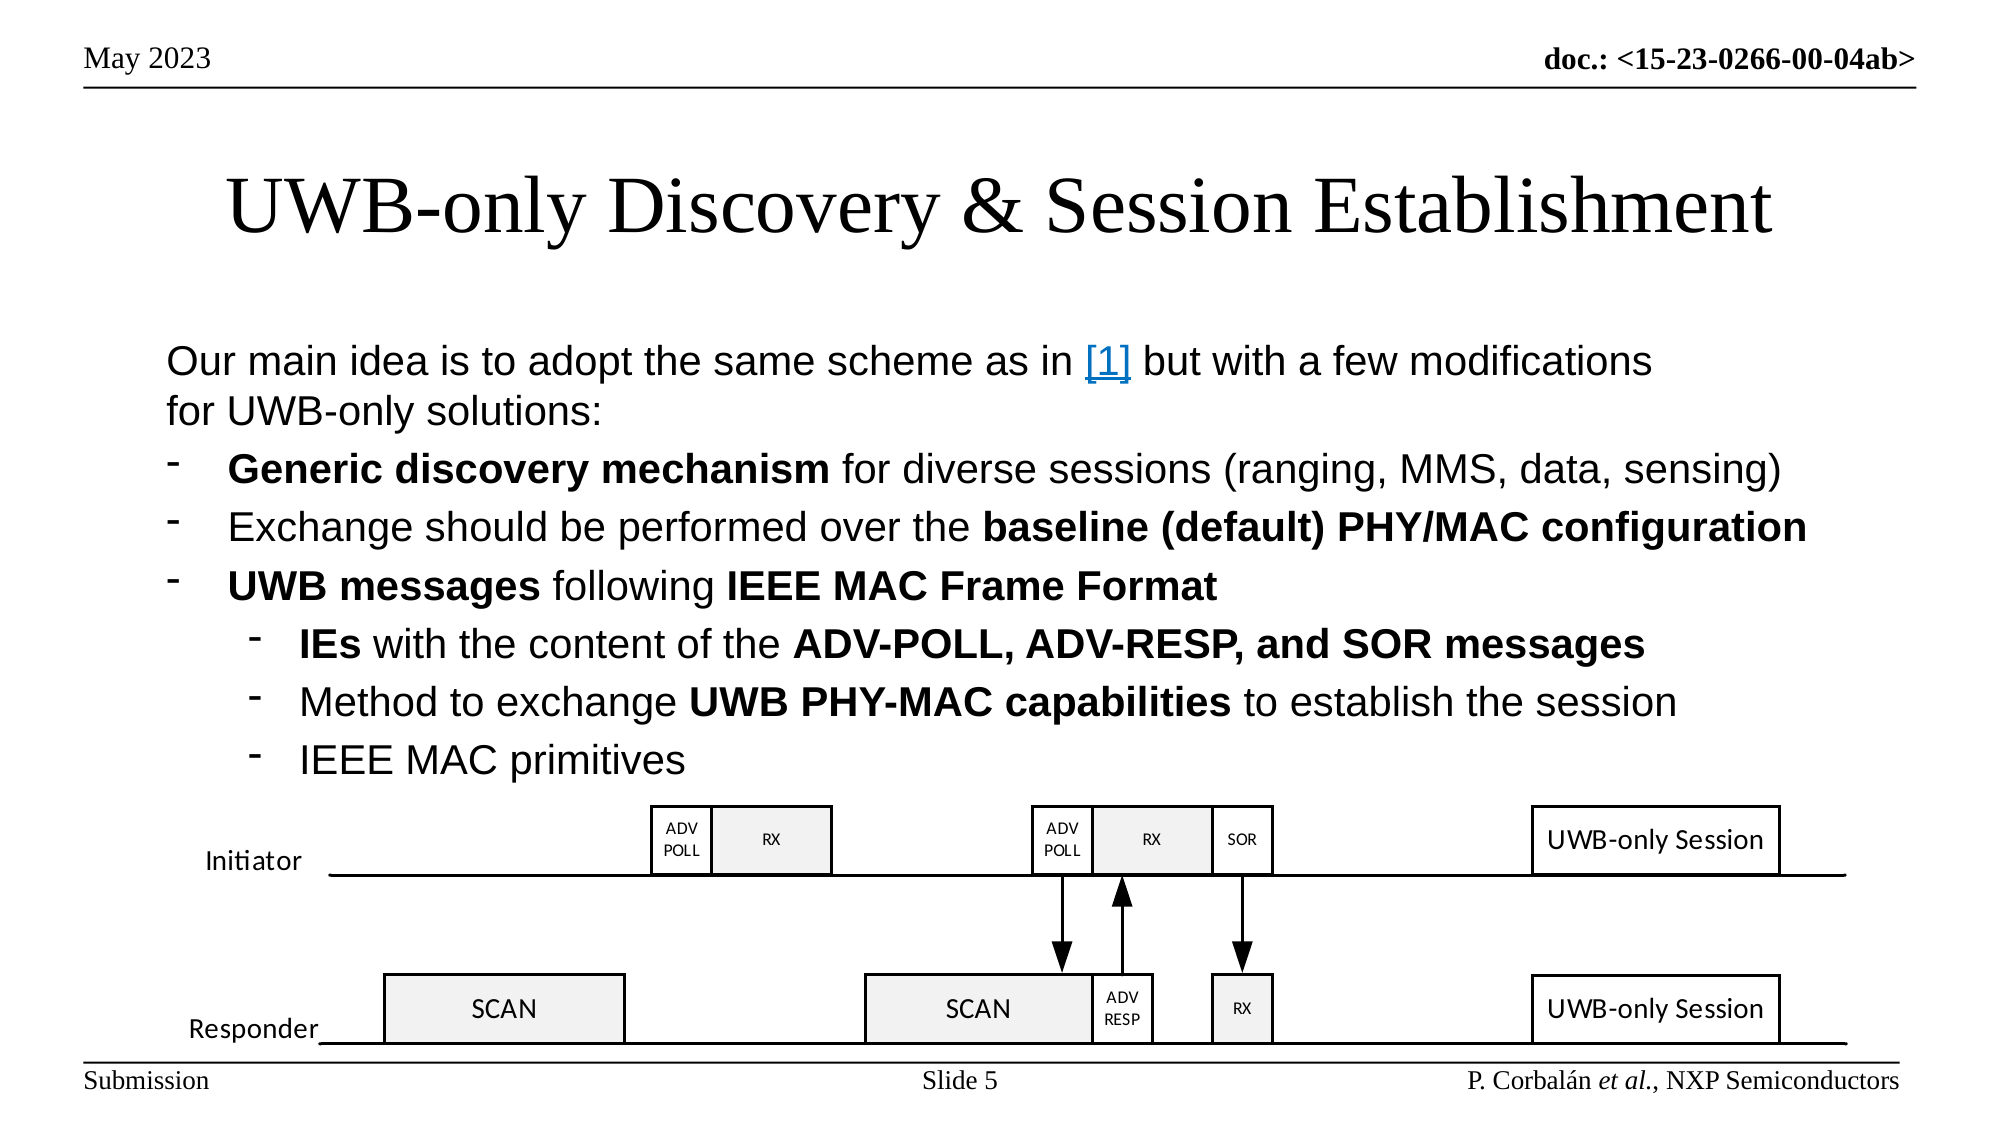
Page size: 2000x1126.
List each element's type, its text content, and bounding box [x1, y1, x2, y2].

title UWB-only Discovery & Session Establishment [150, 112, 1850, 288]
picture [169, 799, 1850, 1067]
list Our main idea is to adopt the same scheme as in [1] but with a few modifications for UWB-only solutions: Generic discovery mechanism for diverse sessions (ranging, MMS, data, sensing) Exchange should be performed over the baseline (default) PHY/MAC configuration UWB messages following IEEE MAC Frame Format IEs with the content of the ADV-POLL, ADV-RESP, and SOR messages Method to exchange UWB PHY-MAC capabilities to establish the session IEEE MAC primitives [150, 325, 1850, 1001]
